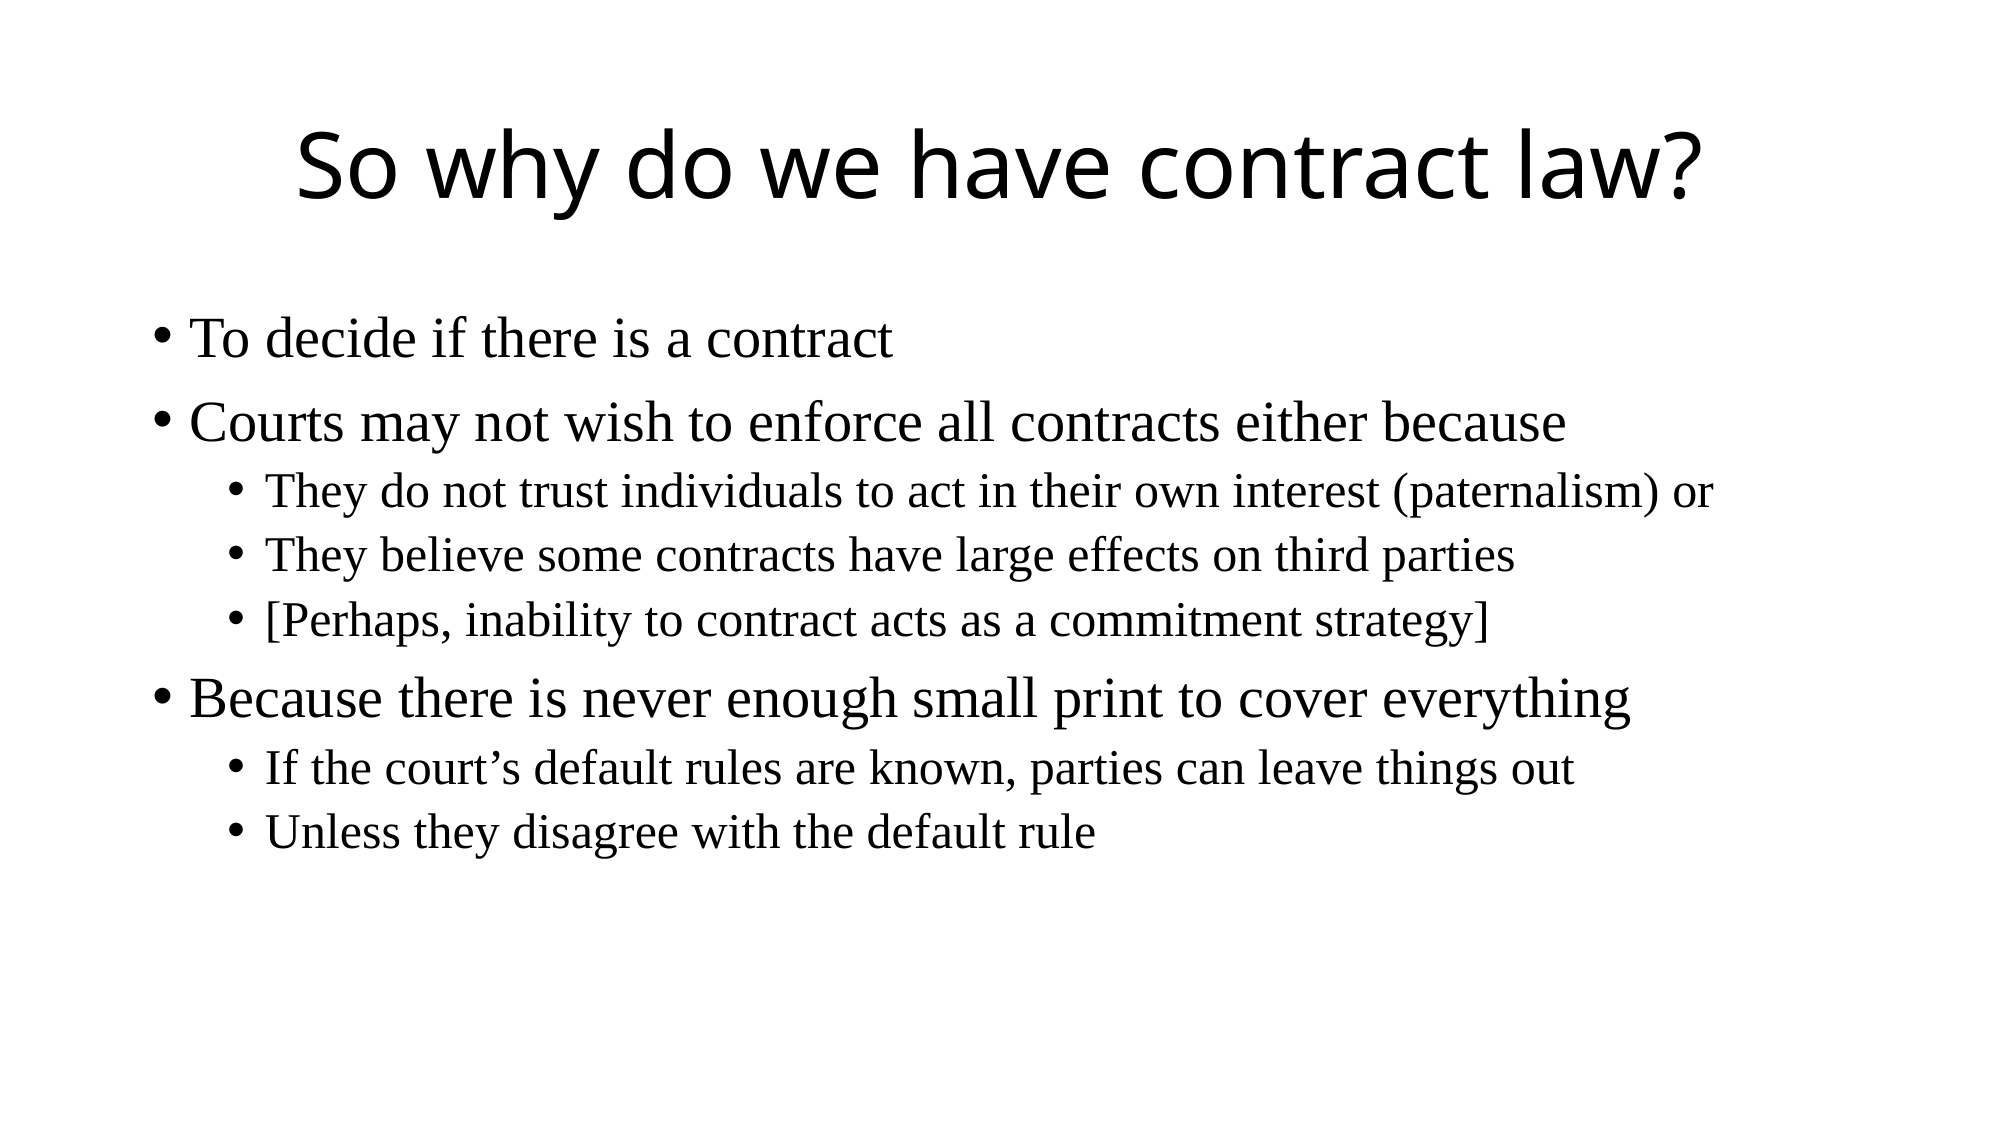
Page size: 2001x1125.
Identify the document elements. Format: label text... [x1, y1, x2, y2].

title So why do we have contract law? [137, 59, 1863, 278]
list To decide if there is a contract Courts may not wish to enforce all contracts either because They do not trust individuals to act in their own interest (paternalism) or They believe some contracts have large effects on third parties [Perhaps, inability to contract acts as a commitment strategy] Because there is never enough small print to cover everything If the court’s default rules are known, parties can leave things out Unless they disagree with the default rule [137, 299, 1863, 1014]
